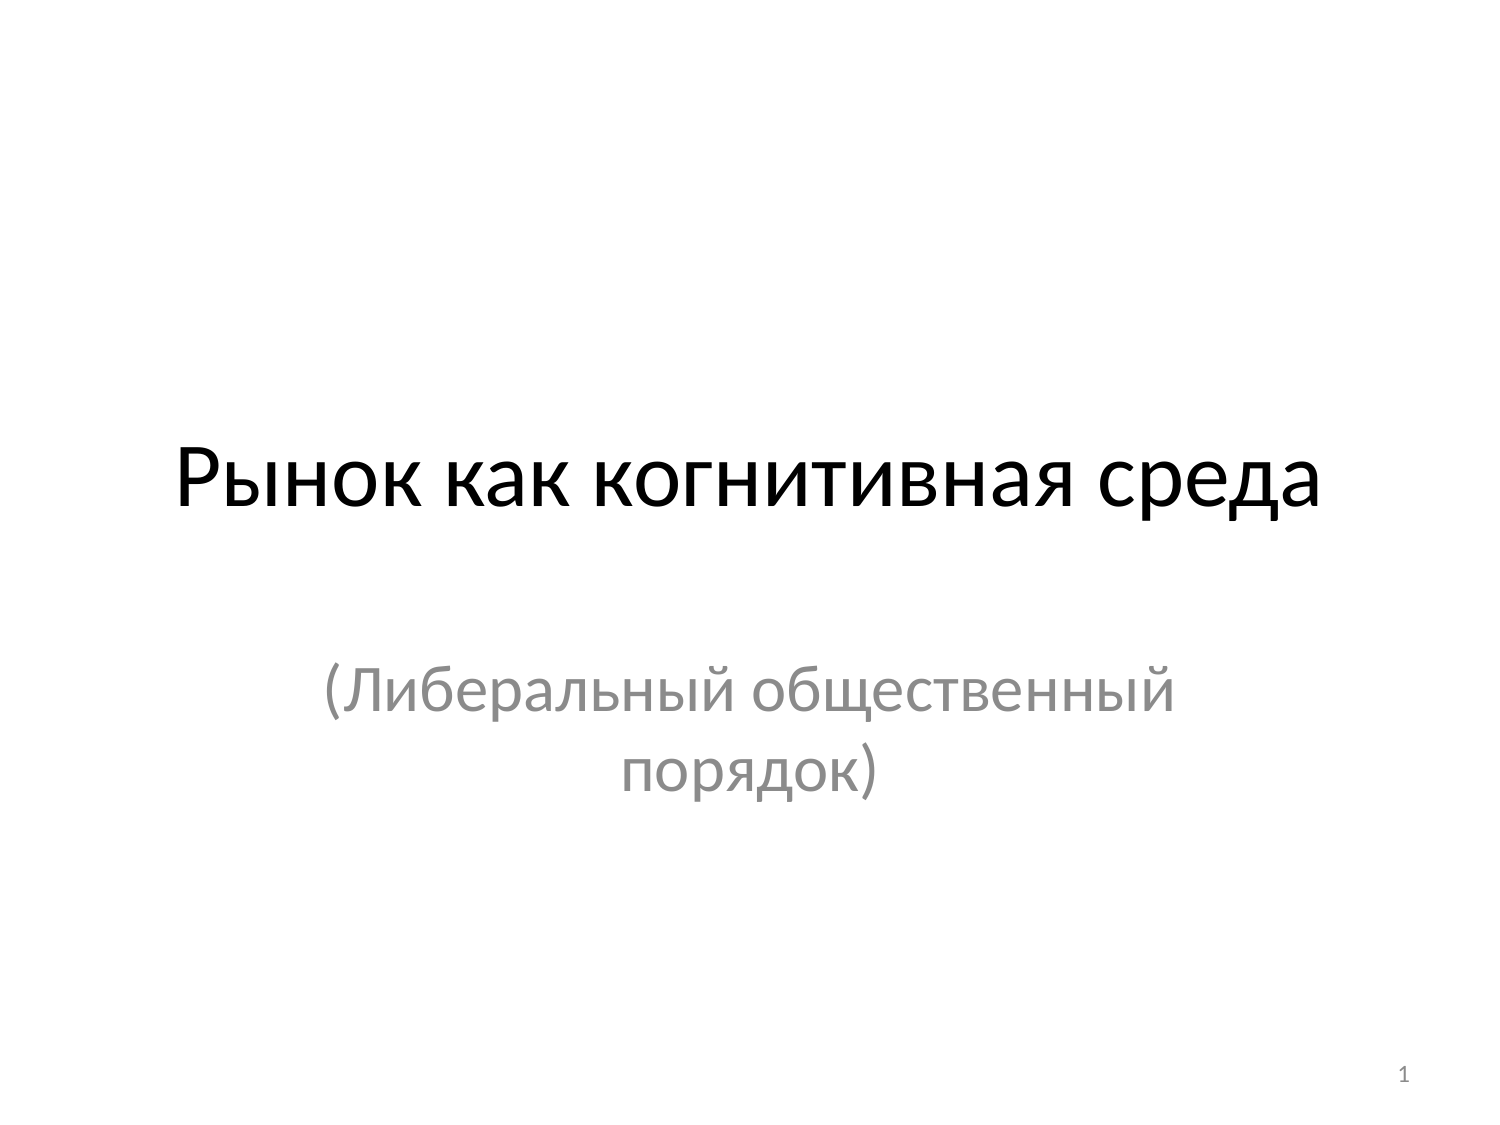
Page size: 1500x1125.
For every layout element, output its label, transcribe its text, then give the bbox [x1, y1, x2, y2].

slide_number 1 [1074, 1042, 1425, 1103]
title Рынок как когнитивная среда [112, 349, 1388, 591]
subtitle (Либеральный общественный порядок) [225, 637, 1275, 925]
